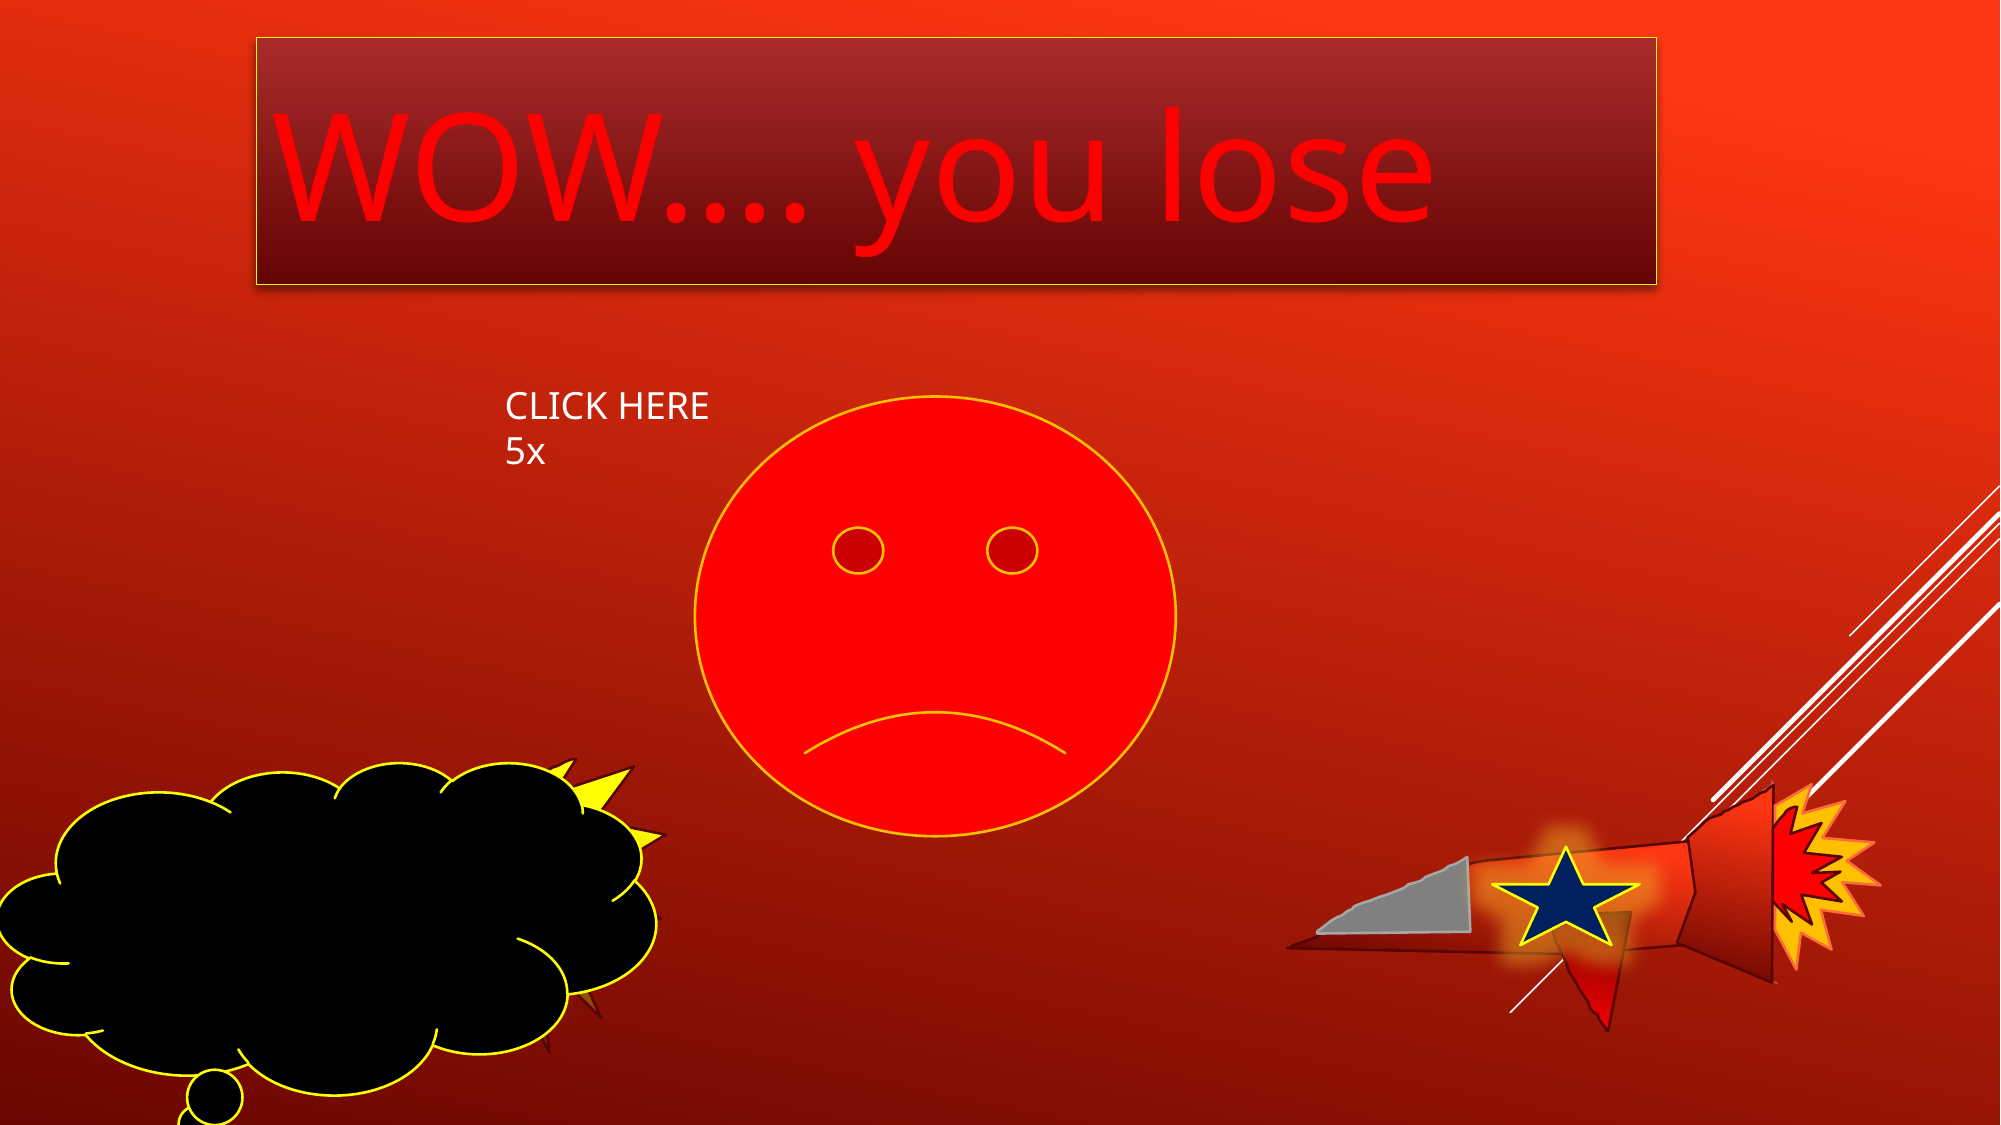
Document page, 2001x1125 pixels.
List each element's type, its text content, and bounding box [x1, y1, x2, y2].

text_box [0, 758, 666, 1054]
title WOW…. you lose [256, 37, 1657, 285]
text_box [693, 395, 1178, 838]
text_box CLICK HERE 5x [489, 374, 739, 480]
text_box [1287, 780, 1881, 1032]
text_box [105, 1054, 430, 1125]
